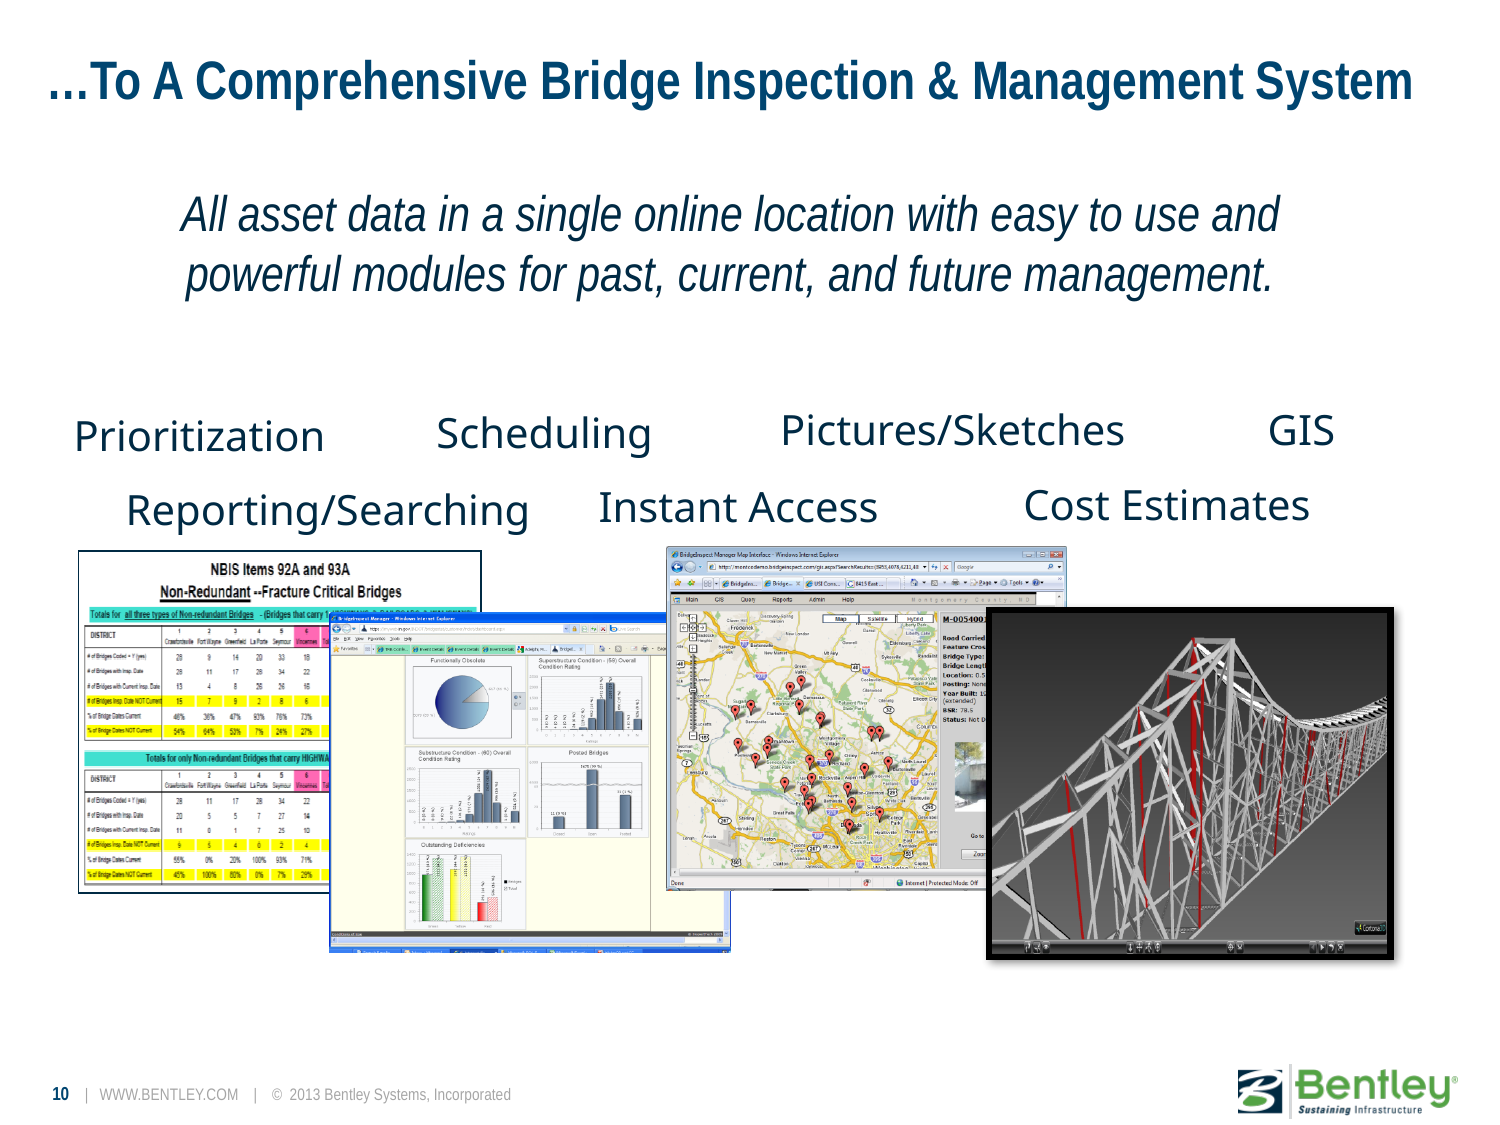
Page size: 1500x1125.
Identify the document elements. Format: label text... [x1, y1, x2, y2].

text_box Scheduling [421, 399, 668, 464]
picture [79, 546, 1388, 955]
text_box GIS [1253, 396, 1351, 462]
text_box Prioritization [58, 402, 341, 468]
text_box Pictures/Sketches [765, 396, 1141, 462]
text_box Instant Access [583, 473, 894, 539]
title …To A Comprehensive Bridge Inspection & Management System [30, 19, 1484, 145]
text_box Reporting/Searching [110, 475, 546, 541]
picture [1238, 1064, 1458, 1119]
text_box All asset data in a single online location with easy to use and powerful modules for past, current, and future management. [137, 174, 1325, 309]
text_box Cost Estimates [1008, 471, 1326, 537]
